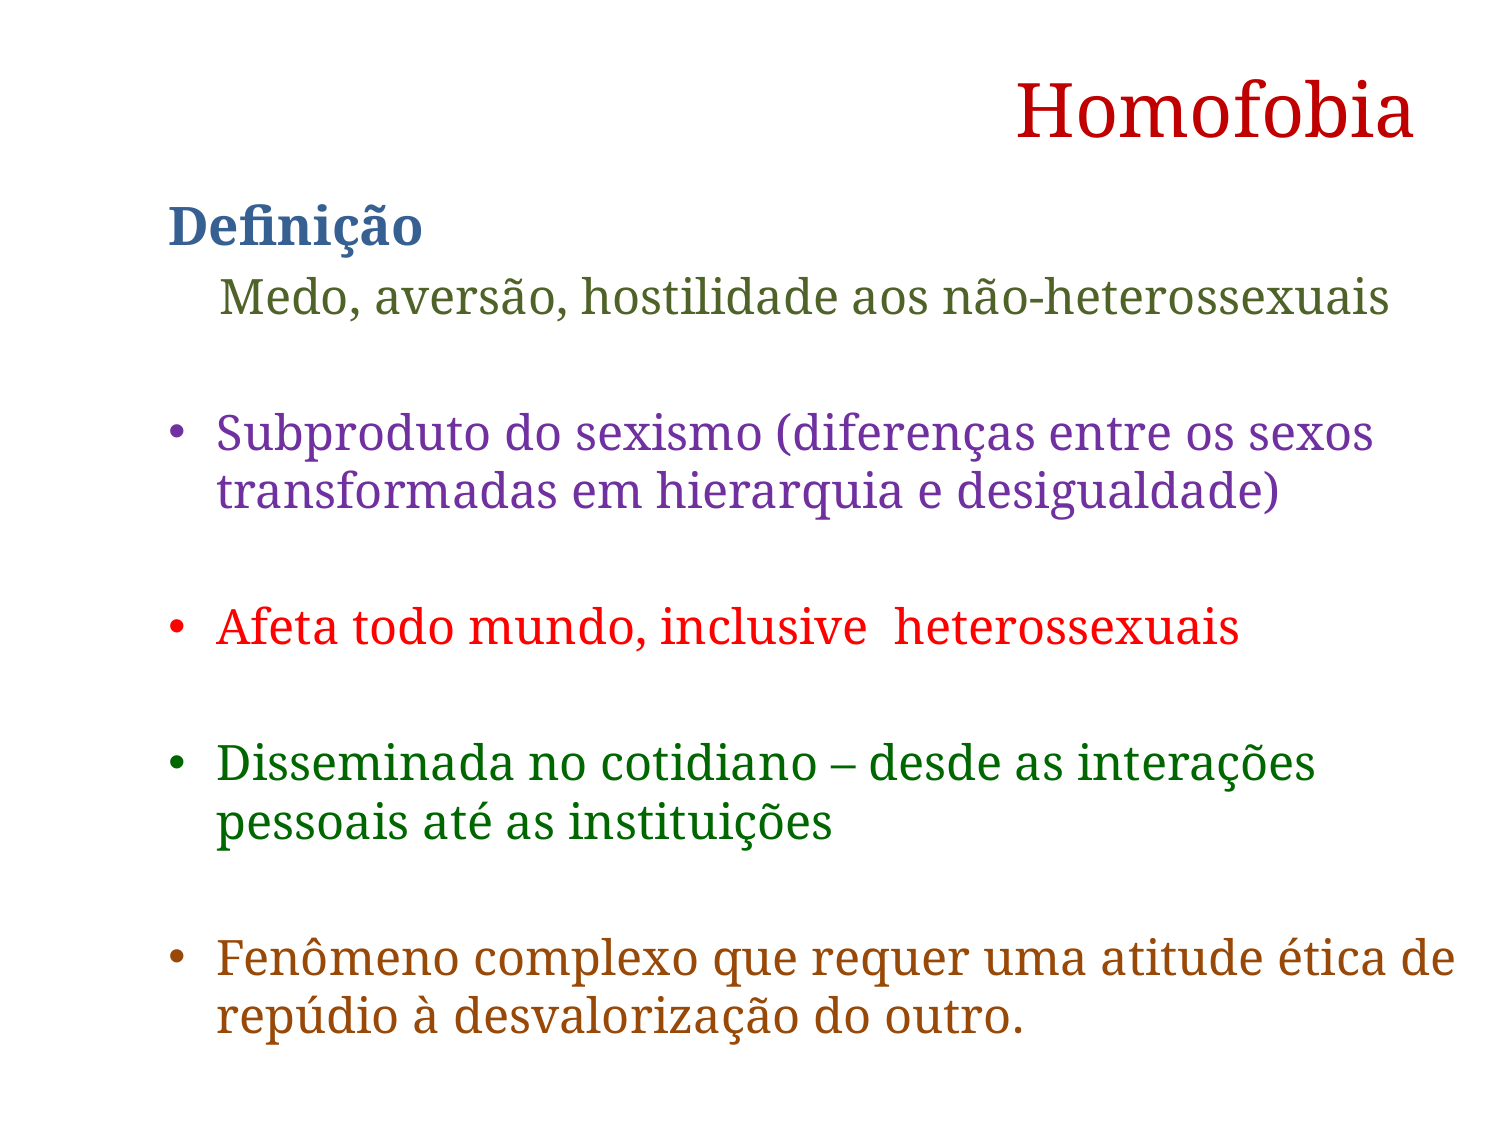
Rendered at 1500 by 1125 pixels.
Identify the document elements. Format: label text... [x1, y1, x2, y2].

list Definição Medo, aversão, hostilidade aos não-heterossexuais Subproduto do sexismo (diferenças entre os sexos transformadas em hierarquia e desigualdade) Afeta todo mundo, inclusive heterossexuais Disseminada no cotidiano – desde as interações pessoais até as instituições Fenômeno complexo que requer uma atitude ética de repúdio à desvalorização do outro. [153, 184, 1500, 1059]
title Homofobia [933, 54, 1500, 161]
